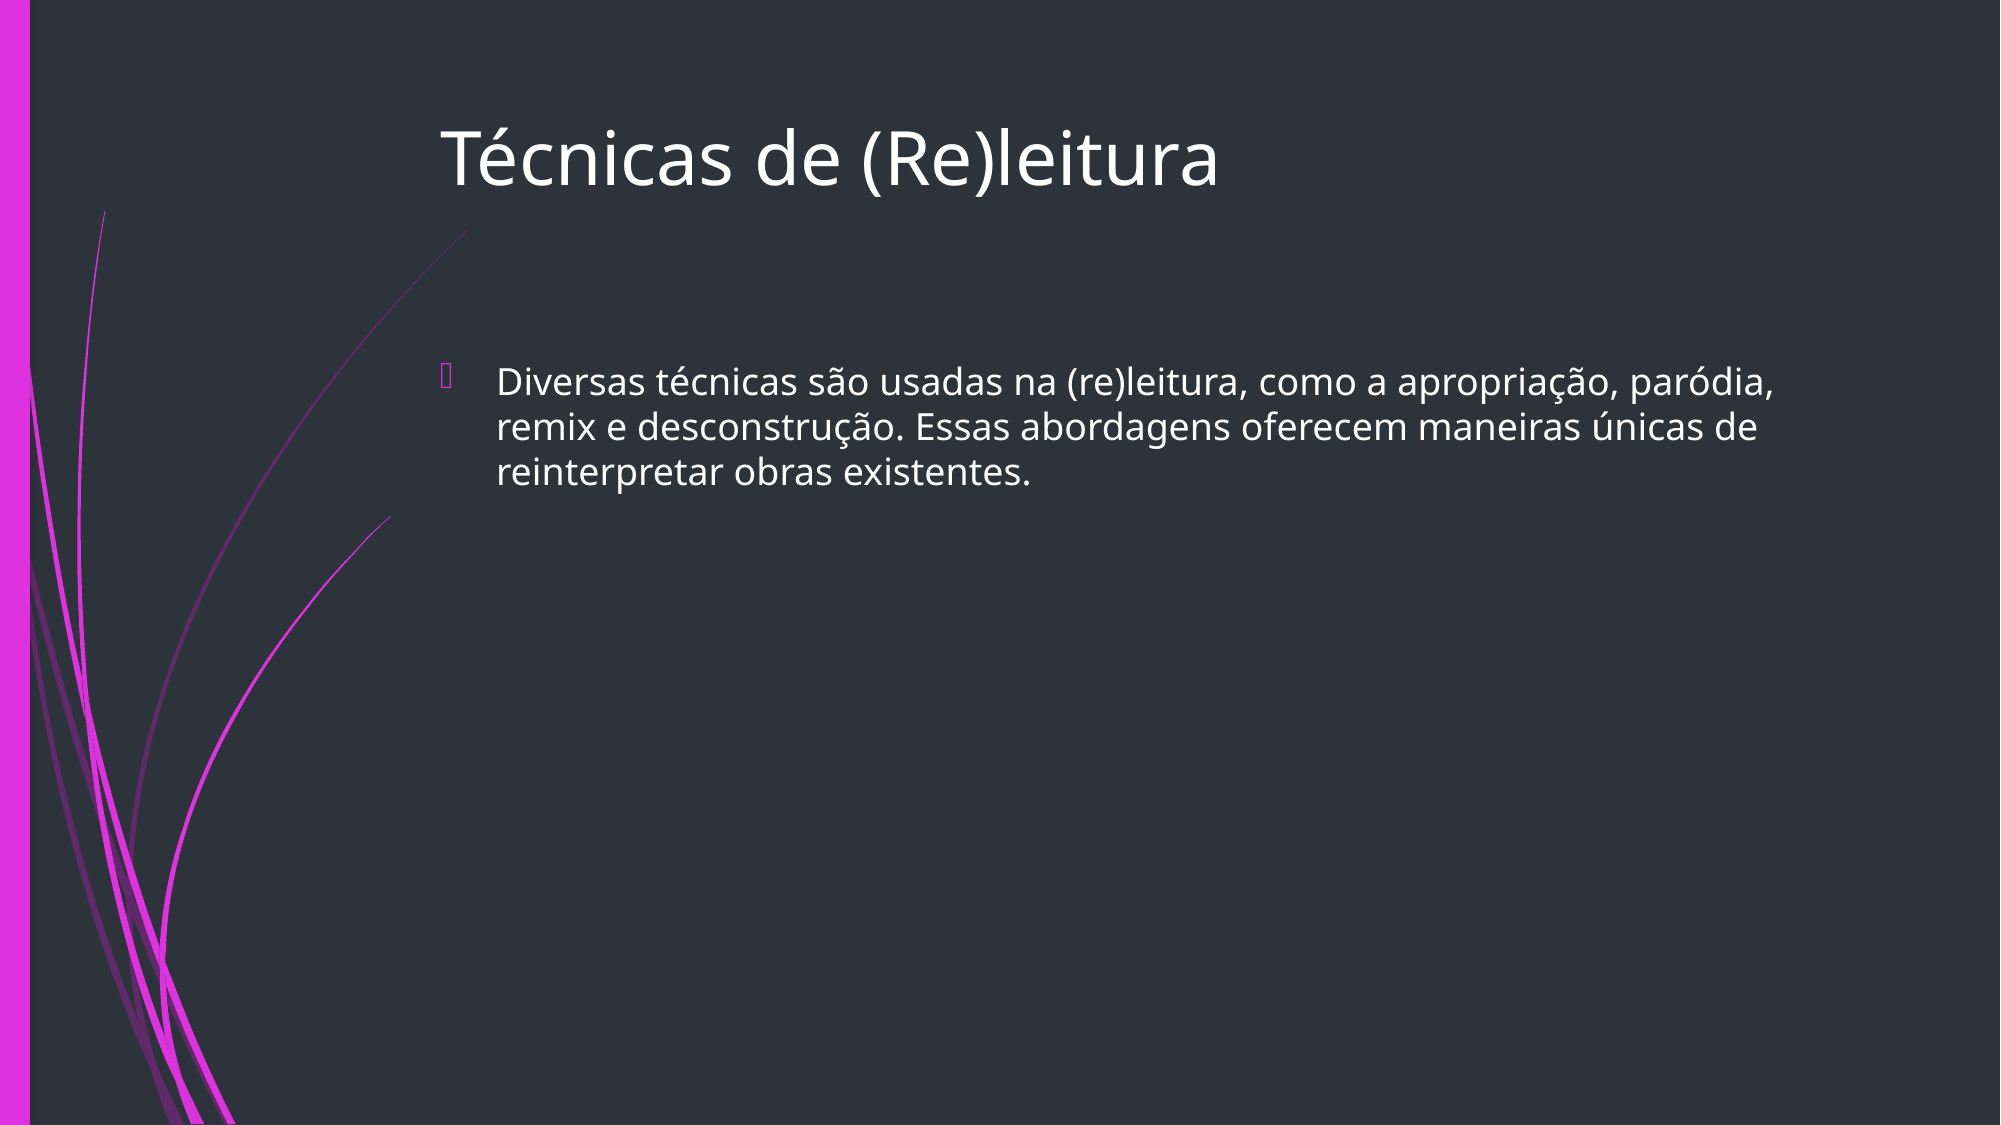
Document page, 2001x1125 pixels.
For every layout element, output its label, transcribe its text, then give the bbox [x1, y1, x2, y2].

list Diversas técnicas são usadas na (re)leitura, como a apropriação, paródia, remix e desconstrução. Essas abordagens oferecem maneiras únicas de reinterpretar obras existentes. [424, 350, 1888, 988]
title Técnicas de (Re)leitura [425, 102, 1888, 313]
